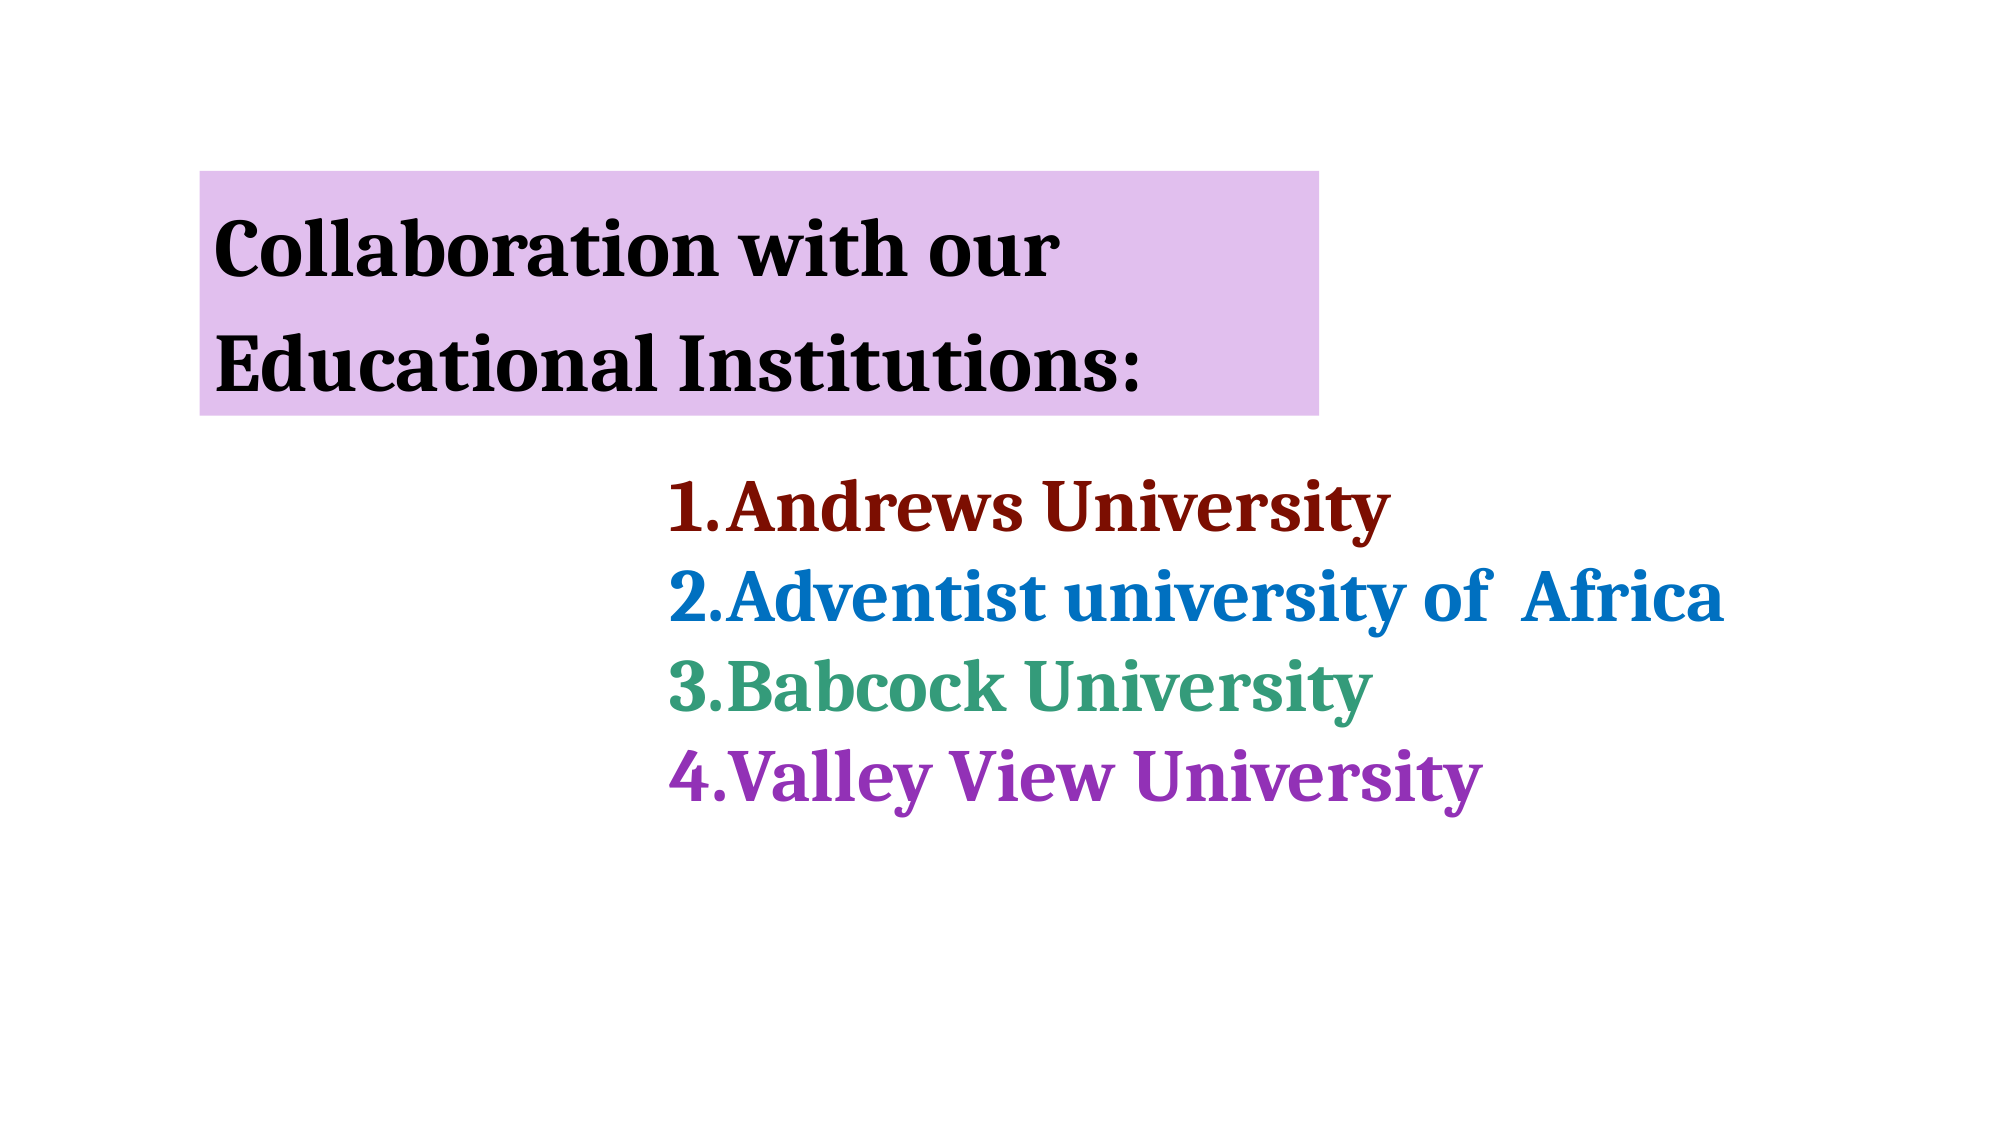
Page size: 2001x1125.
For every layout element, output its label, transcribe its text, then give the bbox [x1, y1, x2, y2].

text_box Collaboration with our Educational Institutions: [199, 170, 1320, 416]
text_box Andrews University Adventist university of Africa Babcock University Valley View University [655, 448, 1775, 869]
